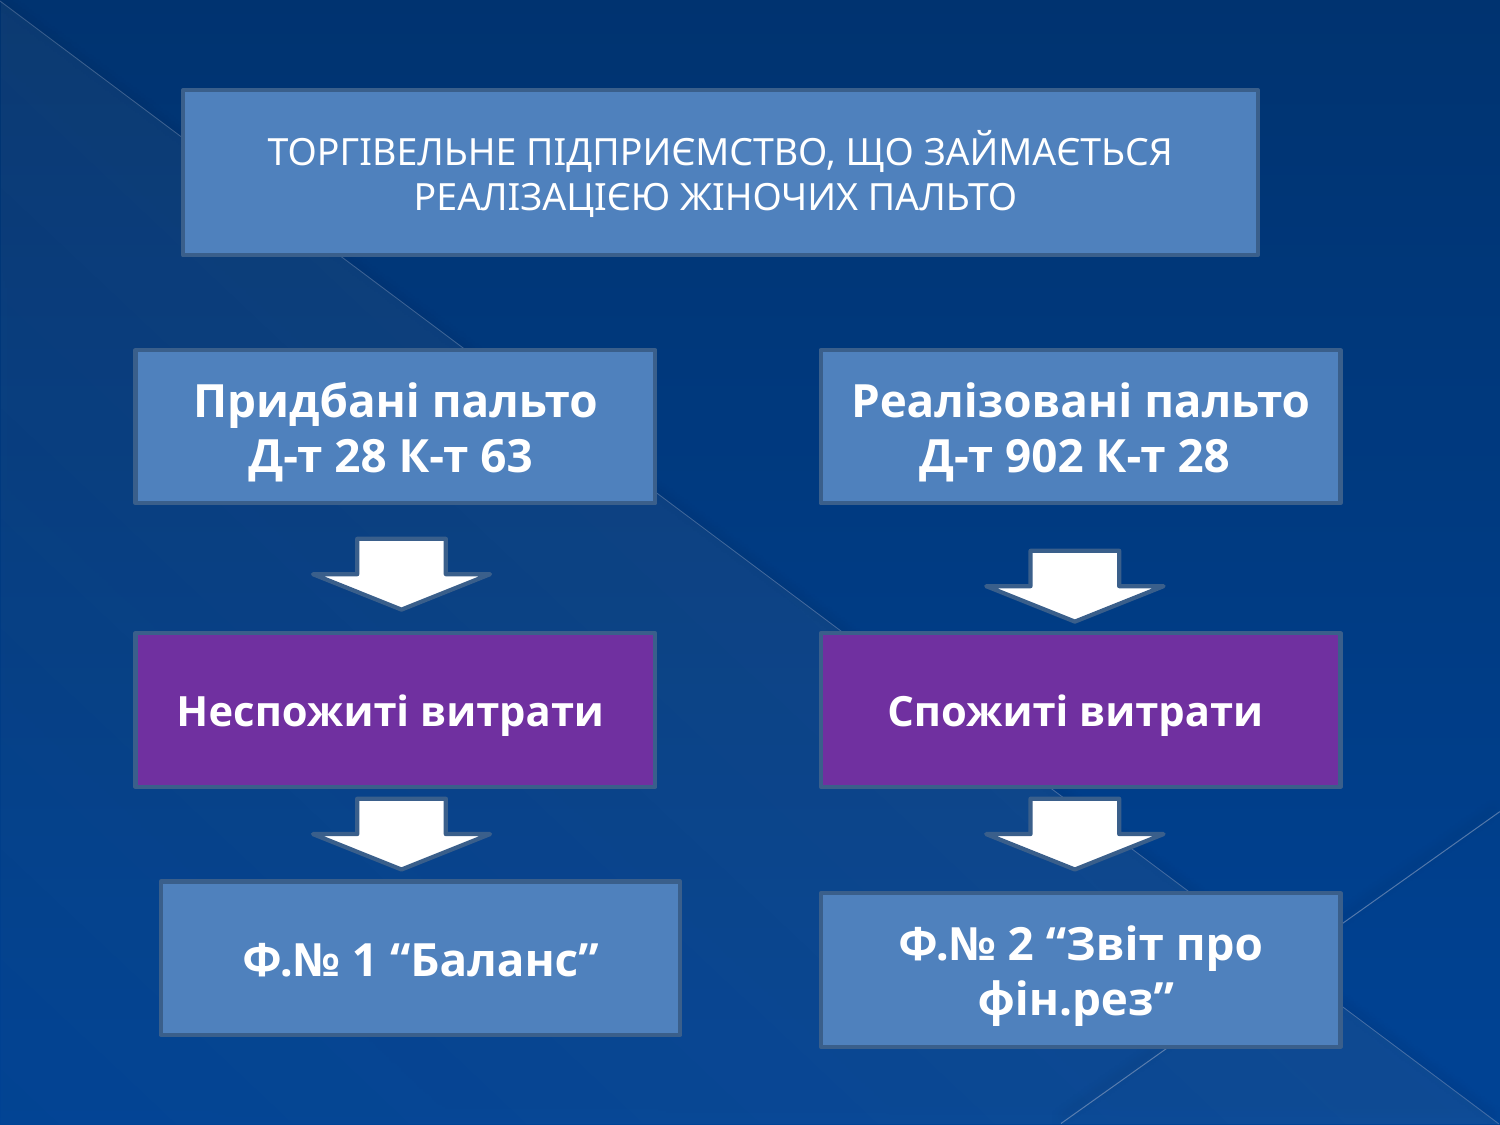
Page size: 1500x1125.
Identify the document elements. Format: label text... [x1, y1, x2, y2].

text_box Неспожиті витрати [133, 631, 657, 789]
text_box Придбані пальто Д-т 28 К-т 63 [133, 348, 657, 505]
text_box Ф.№ 2 “Звіт про фін.рез” [819, 891, 1343, 1049]
text_box Реалізовані пальто Д-т 902 К-т 28 [819, 348, 1343, 505]
text_box ТОРГІВЕЛЬНЕ ПІДПРИЄМСТВО, ЩО ЗАЙМАЄТЬСЯ РЕАЛІЗАЦІЄЮ ЖІНОЧИХ ПАЛЬТО [181, 88, 1260, 257]
text_box [984, 548, 1166, 624]
text_box Ф.№ 1 “Баланс” [159, 879, 682, 1037]
text_box [310, 796, 493, 872]
text_box [310, 536, 493, 612]
text_box Спожиті витрати [819, 631, 1343, 789]
text_box [984, 796, 1166, 872]
